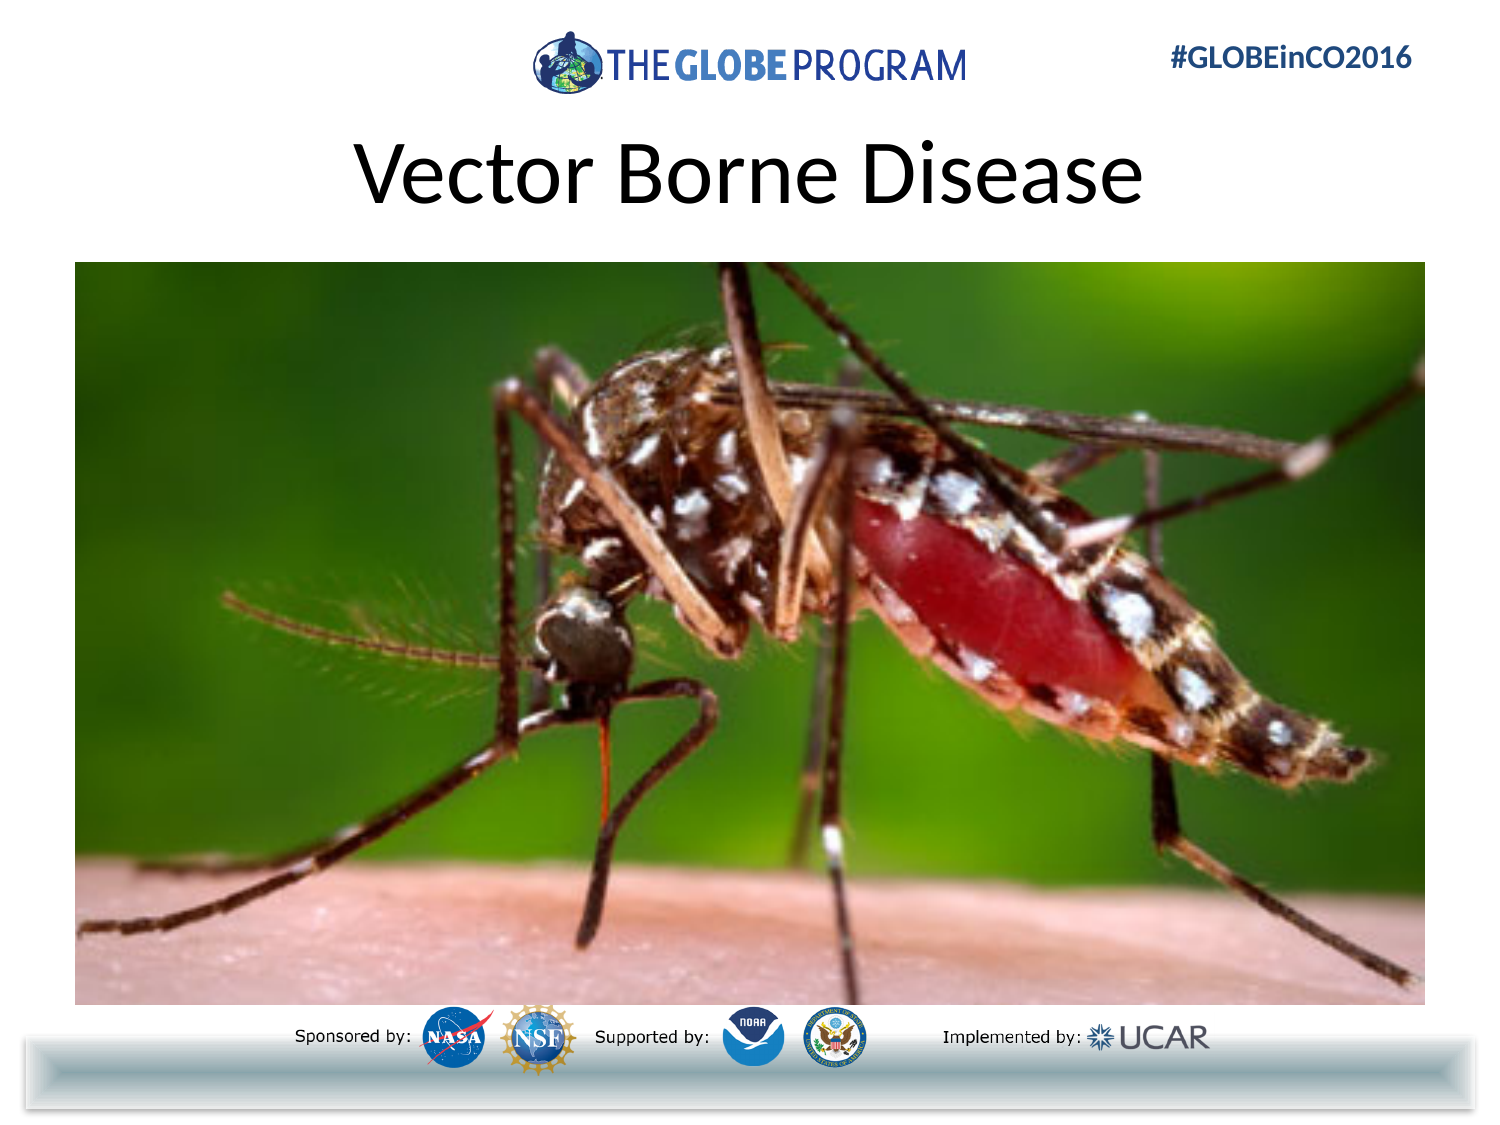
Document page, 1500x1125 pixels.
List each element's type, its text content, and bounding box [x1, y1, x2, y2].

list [74, 262, 1426, 1006]
picture [526, 24, 975, 100]
title Vector Borne Disease [75, 104, 1425, 261]
picture [262, 1006, 1238, 1085]
